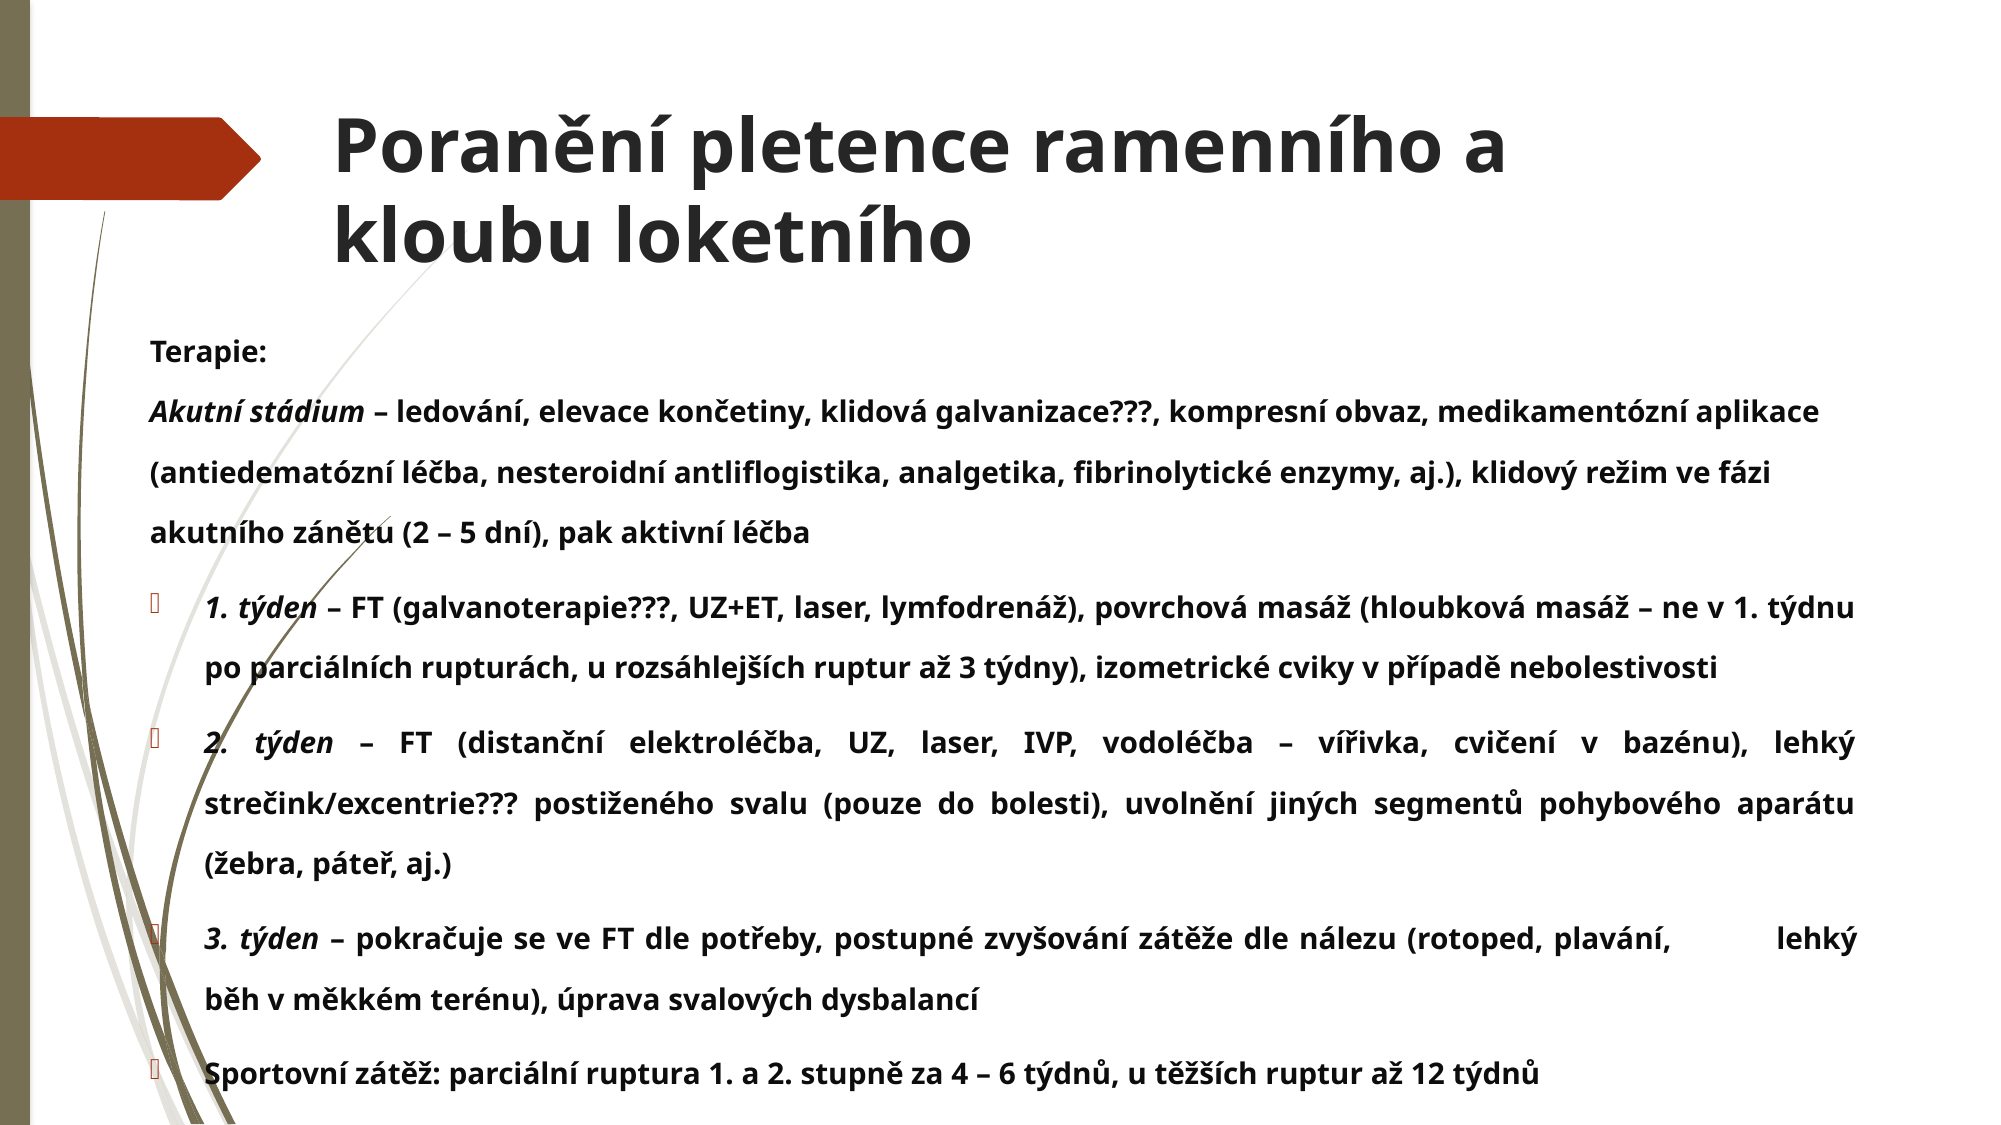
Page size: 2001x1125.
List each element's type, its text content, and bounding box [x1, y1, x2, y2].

list Terapie: Akutní stádium – ledování, elevace končetiny, klidová galvanizace???, kompresní obvaz, medikamentózní aplikace (antiedematózní léčba, nesteroidní antliflogistika, analgetika, fibrinolytické enzymy, aj.), klidový režim ve fázi akutního zánětu (2 – 5 dní), pak aktivní léčba 1. týden – FT (galvanoterapie???, UZ+ET, laser, lymfodrenáž), povrchová masáž (hloubková masáž – ne v 1. týdnu po parciálních rupturách, u rozsáhlejších ruptur až 3 týdny), izometrické cviky v případě nebolestivosti 2. týden – FT (distanční elektroléčba, UZ, laser, IVP, vodoléčba – vířivka, cvičení v bazénu), lehký strečink/excentrie??? postiženého svalu (pouze do bolesti), uvolnění jiných segmentů pohybového aparátu (žebra, páteř, aj.) 3. týden – pokračuje se ve FT dle potřeby, postupné zvyšování zátěže dle nálezu (rotoped, plavání, lehký běh v měkkém terénu), úprava svalových dysbalancí Sportovní zátěž: parciální ruptura 1. a 2. stupně za 4 – 6 týdnů, u těžších ruptur až 12 týdnů [134, 299, 1873, 1125]
title Poranění pletence ramenního a kloubu loketního [317, 89, 1780, 299]
